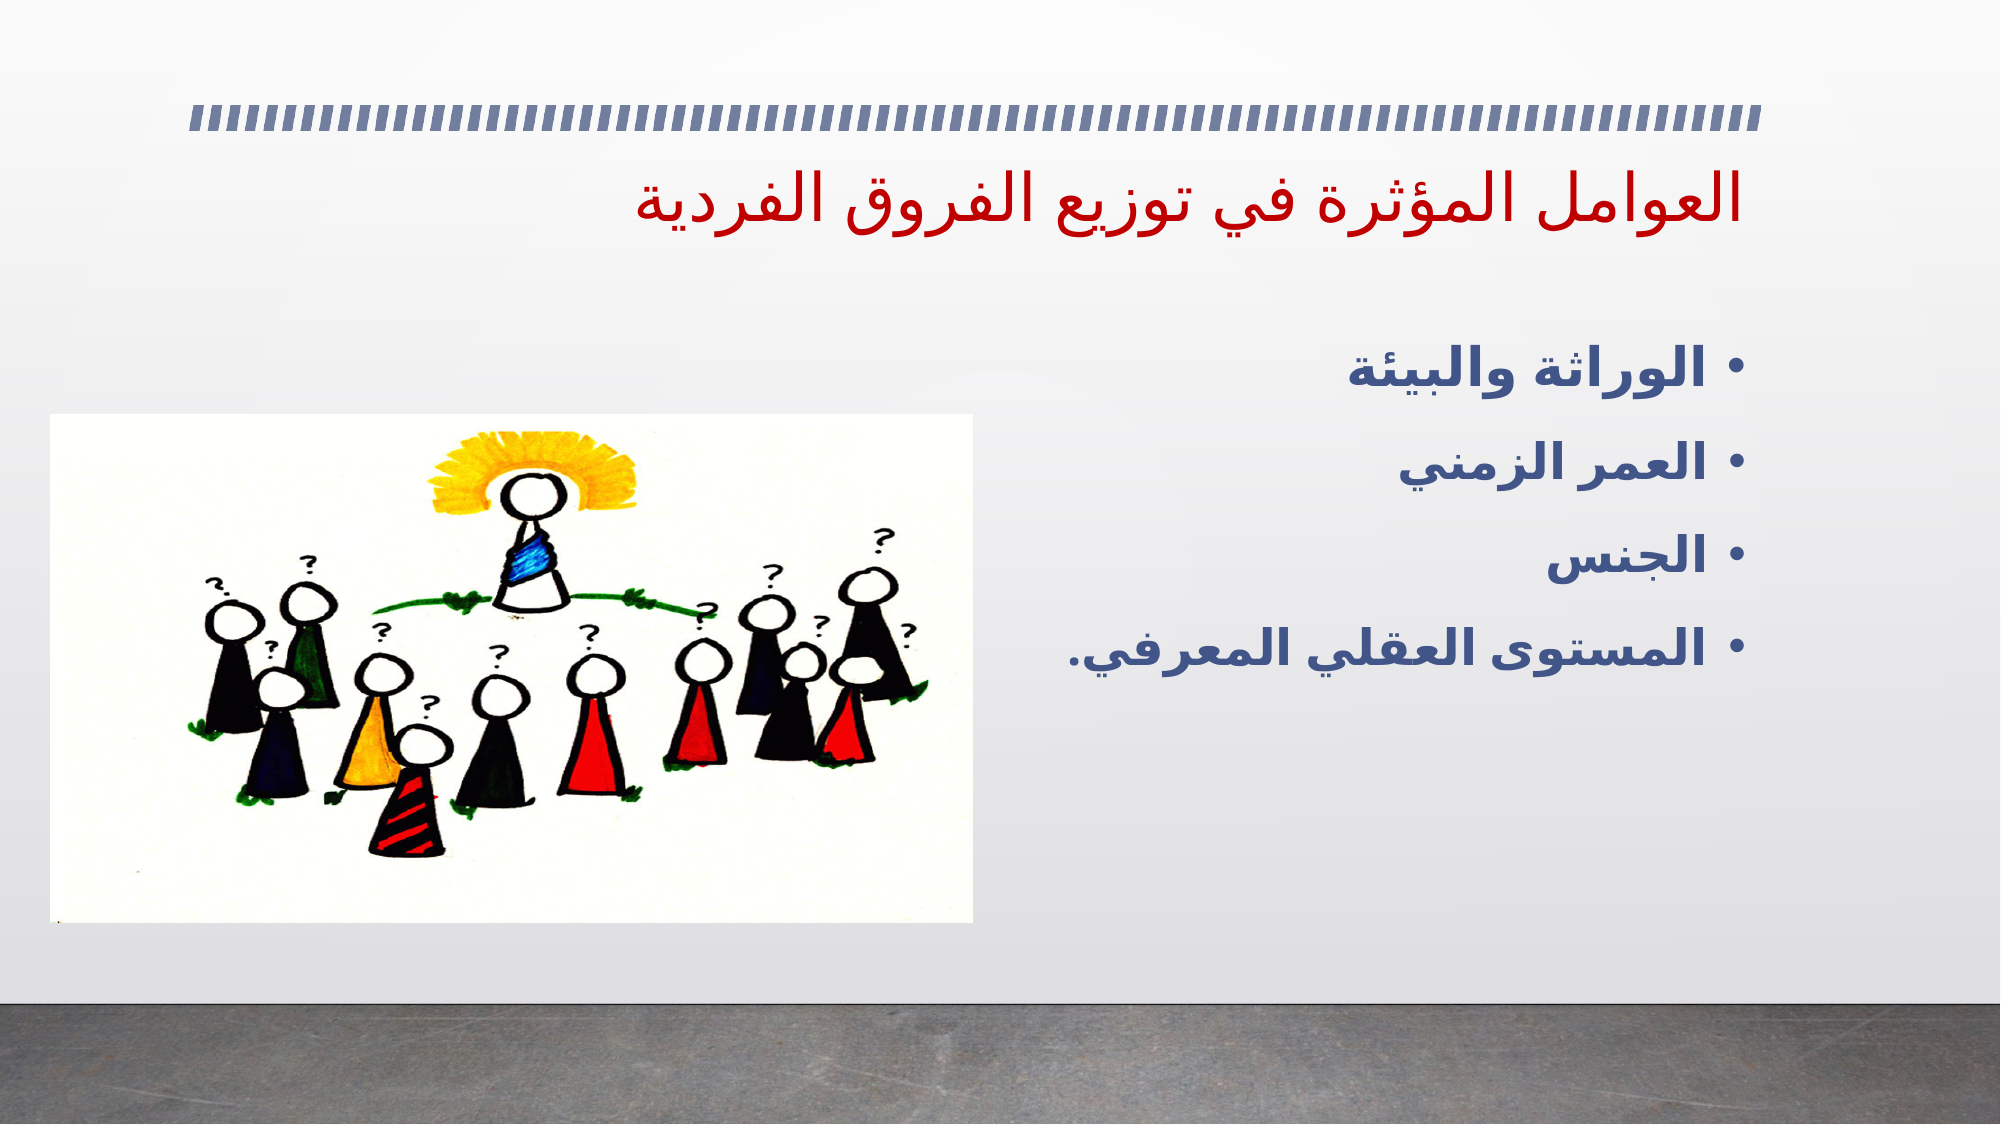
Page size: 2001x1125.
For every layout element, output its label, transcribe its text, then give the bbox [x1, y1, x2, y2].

list الوراثة والبيئة العمر الزمني الجنس المستوى العقلي المعرفي. [185, 311, 1761, 897]
picture [0, 1004, 2000, 1124]
title العوامل المؤثرة في توزيع الفروق الفردية [185, 156, 1761, 311]
picture [50, 414, 974, 924]
